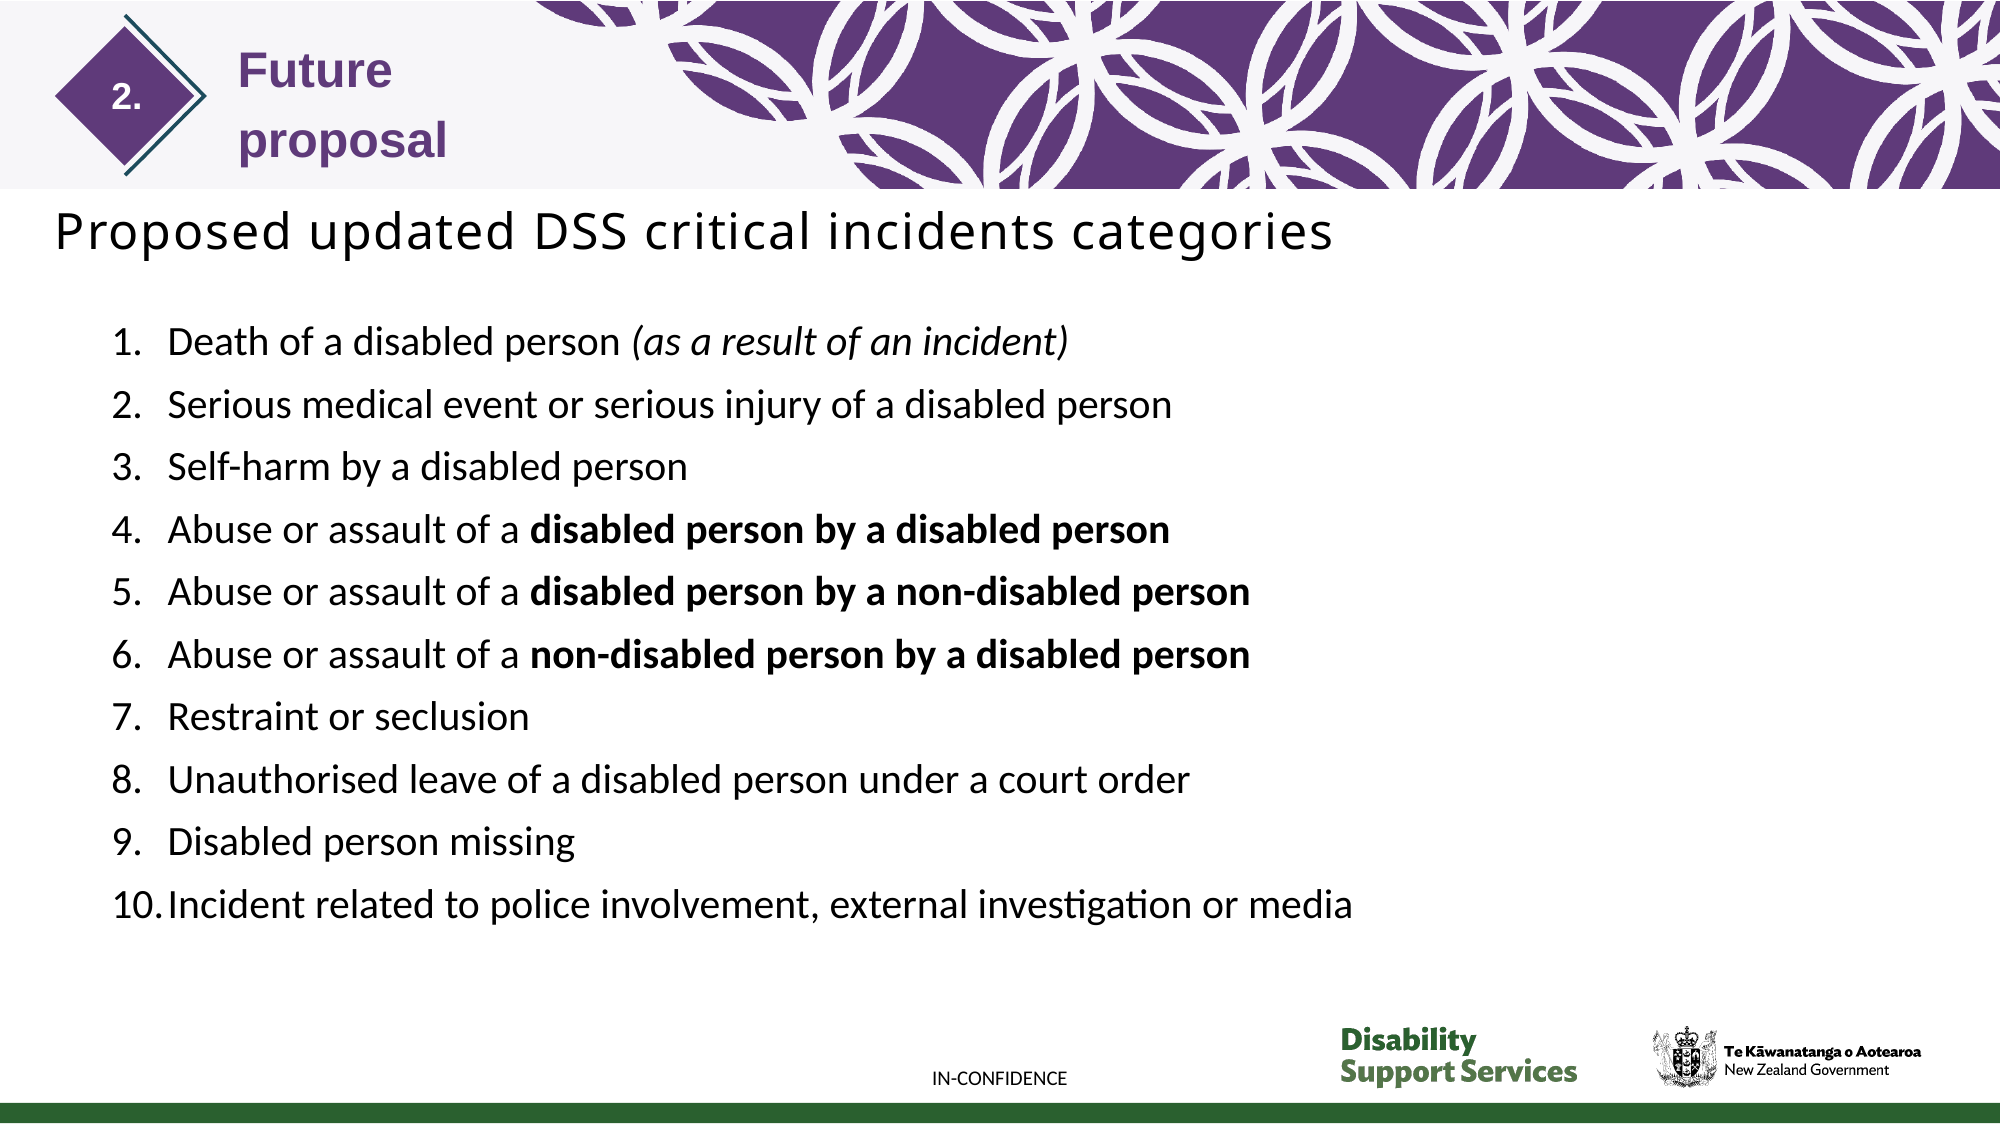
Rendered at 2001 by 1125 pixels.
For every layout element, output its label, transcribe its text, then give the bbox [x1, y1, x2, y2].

text_box [0, 1102, 2000, 1124]
list Proposed updated DSS critical incidents categories [54, 199, 1969, 304]
picture [1316, 1002, 1969, 1107]
picture [0, 1, 2000, 189]
text_box Death of a disabled person (as a result of an incident) Serious medical event or serious injury of a disabled person Self-harm by a disabled person Abuse or assault of a disabled person by a disabled person Abuse or assault of a disabled person by a non-disabled person Abuse or assault of a non-disabled person by a disabled person Restraint or seclusion Unauthorised leave of a disabled person under a court order Disabled person missing Incident related to police involvement, external investigation or media [96, 306, 1842, 935]
text_box IN-CONFIDENCE [929, 1064, 1071, 1090]
